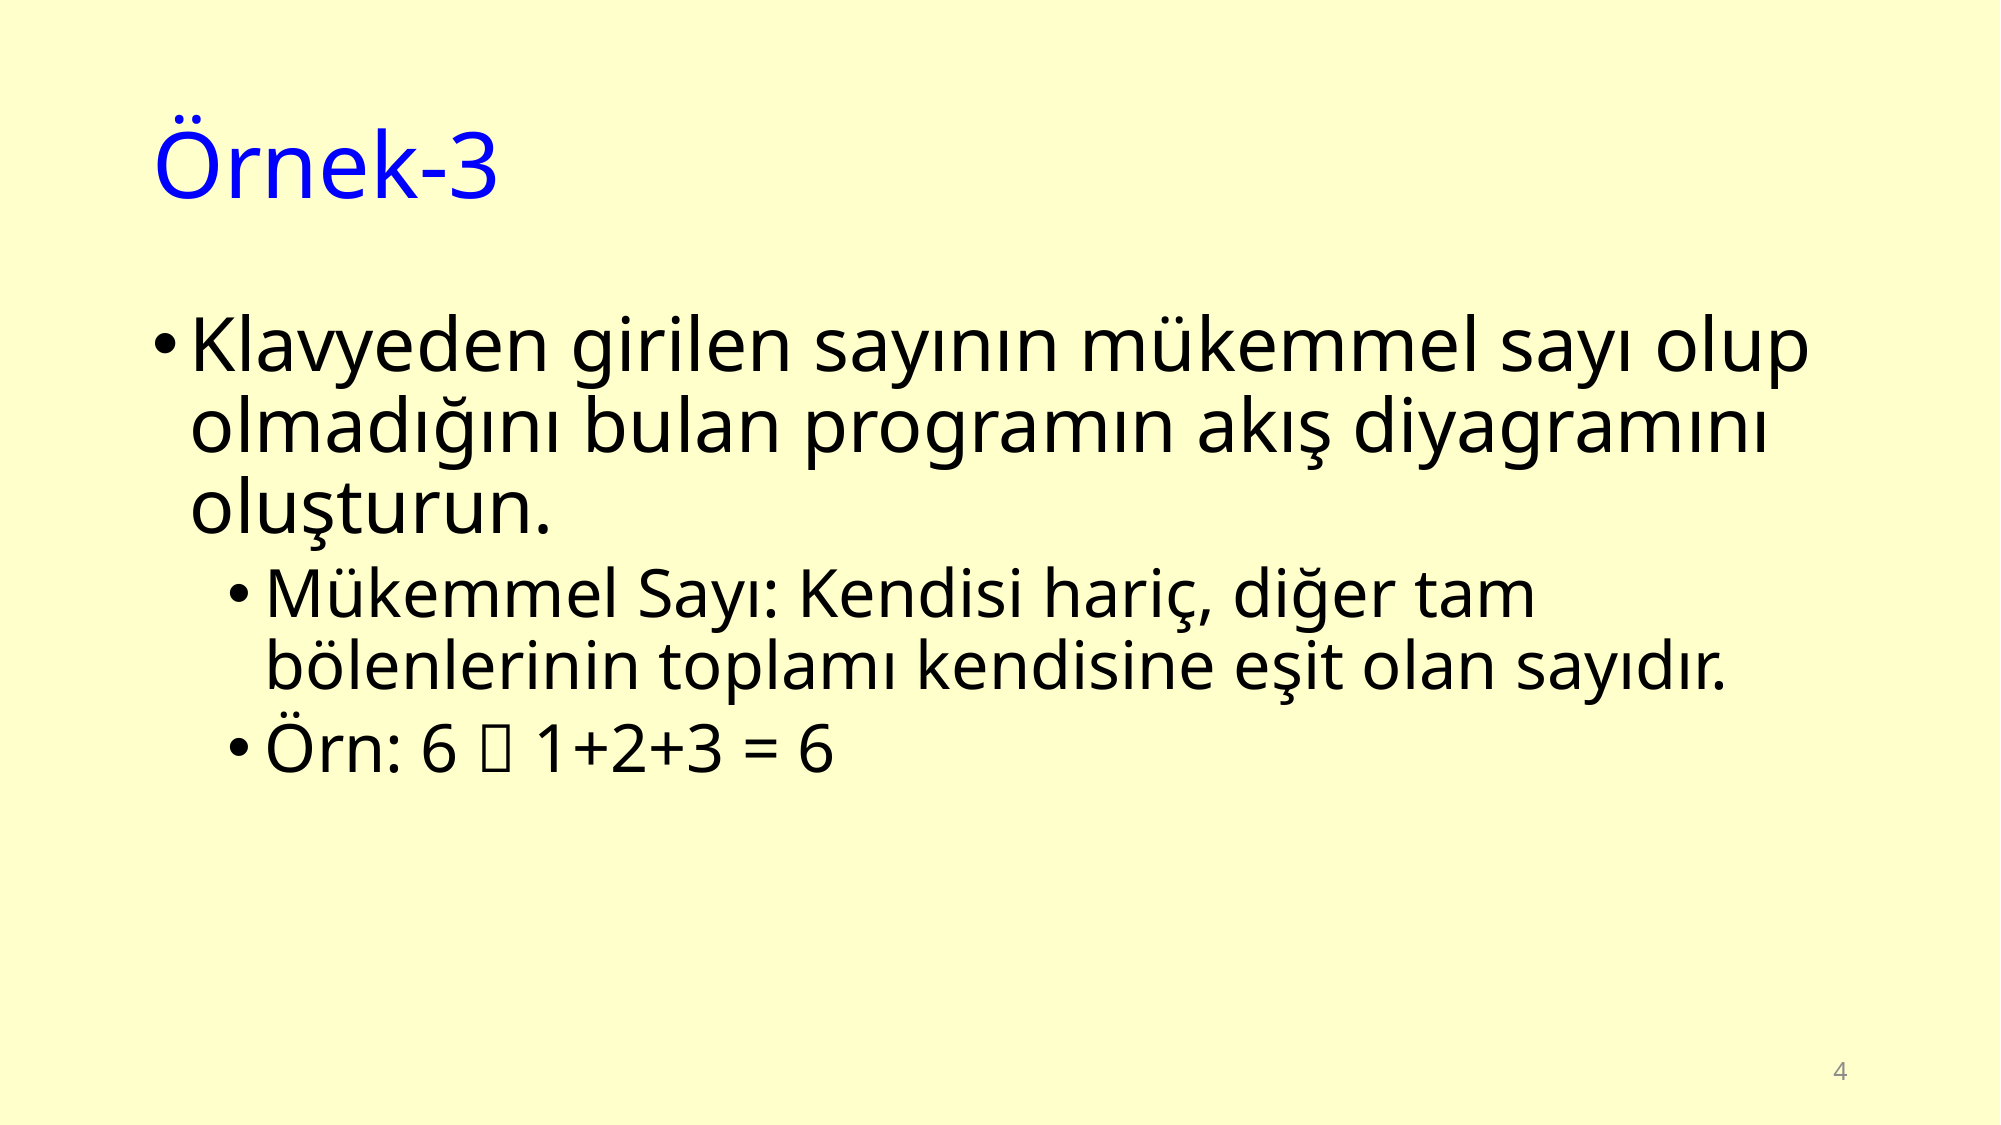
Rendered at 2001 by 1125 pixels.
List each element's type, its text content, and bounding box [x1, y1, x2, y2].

title Örnek-3 [137, 59, 1863, 278]
slide_number 4 [1412, 1042, 1863, 1103]
list Klavyeden girilen sayının mükemmel sayı olup olmadığını bulan programın akış diyagramını oluşturun. Mükemmel Sayı: Kendisi hariç, diğer tam bölenlerinin toplamı kendisine eşit olan sayıdır. Örn: 6  1+2+3 = 6 [137, 299, 1863, 1014]
